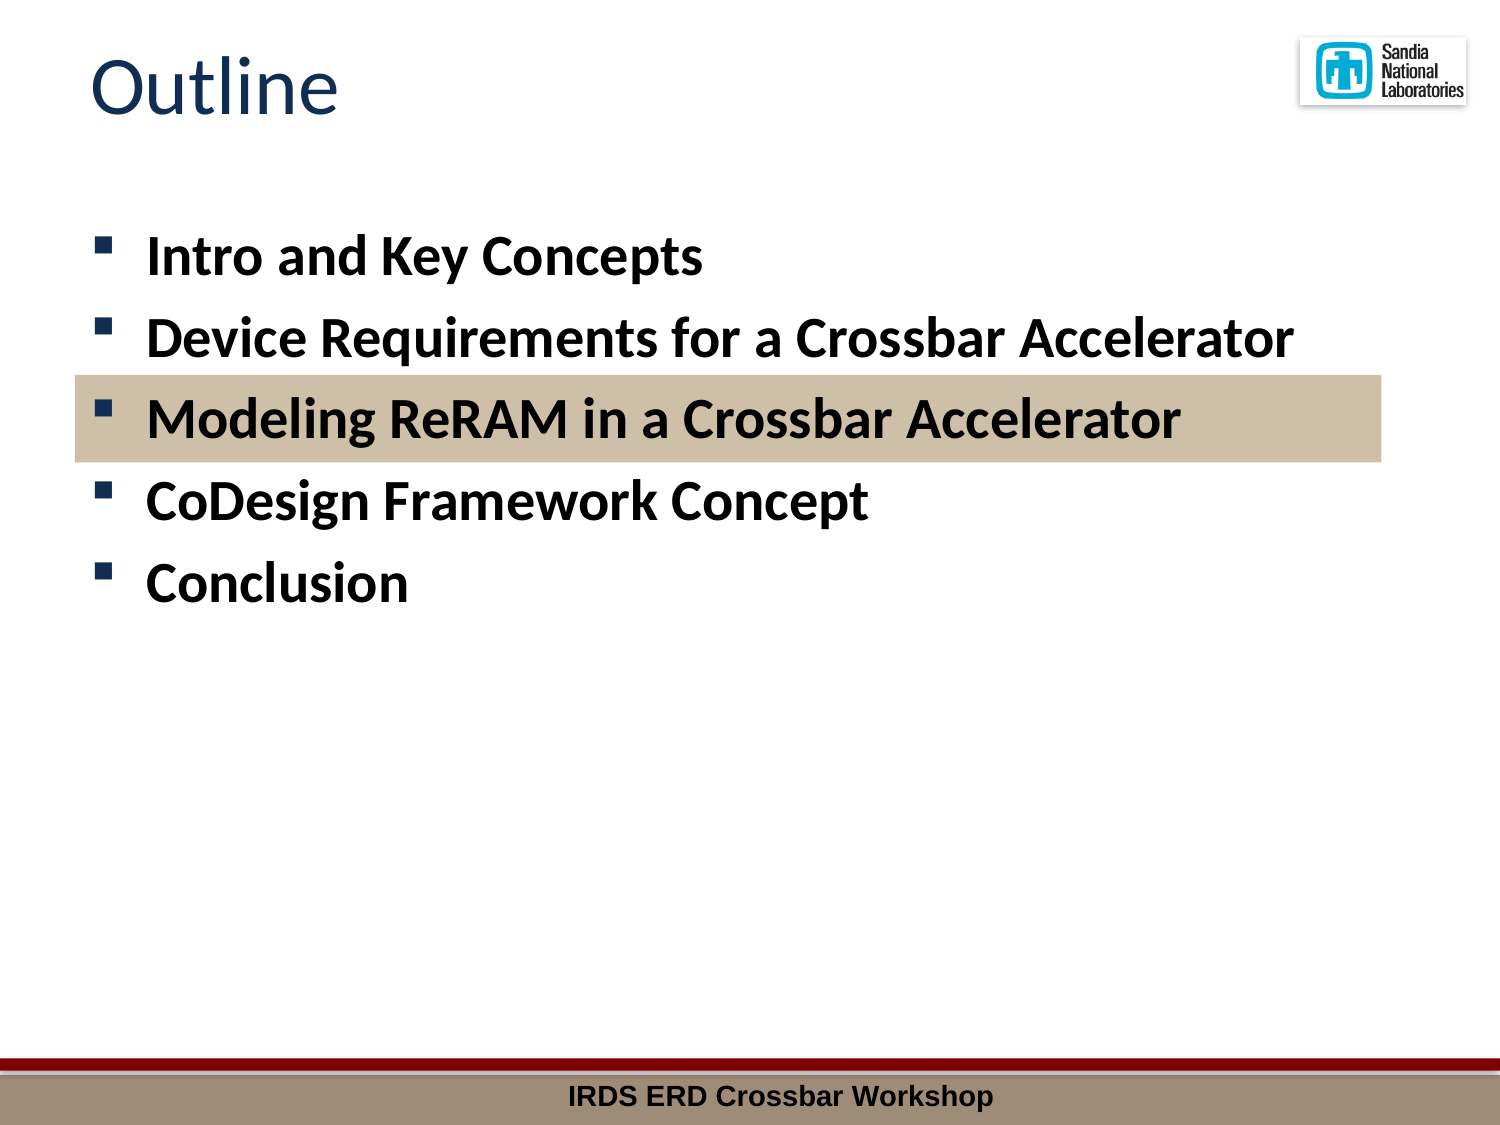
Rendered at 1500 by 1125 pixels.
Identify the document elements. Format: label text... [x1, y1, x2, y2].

picture [1426, 37, 1467, 105]
title Outline [74, 0, 1426, 163]
list Intro and Key Concepts Device Requirements for a Crossbar Accelerator Modeling ReRAM in a Crossbar Accelerator CoDesign Framework Concept Conclusion [74, 209, 1426, 1006]
